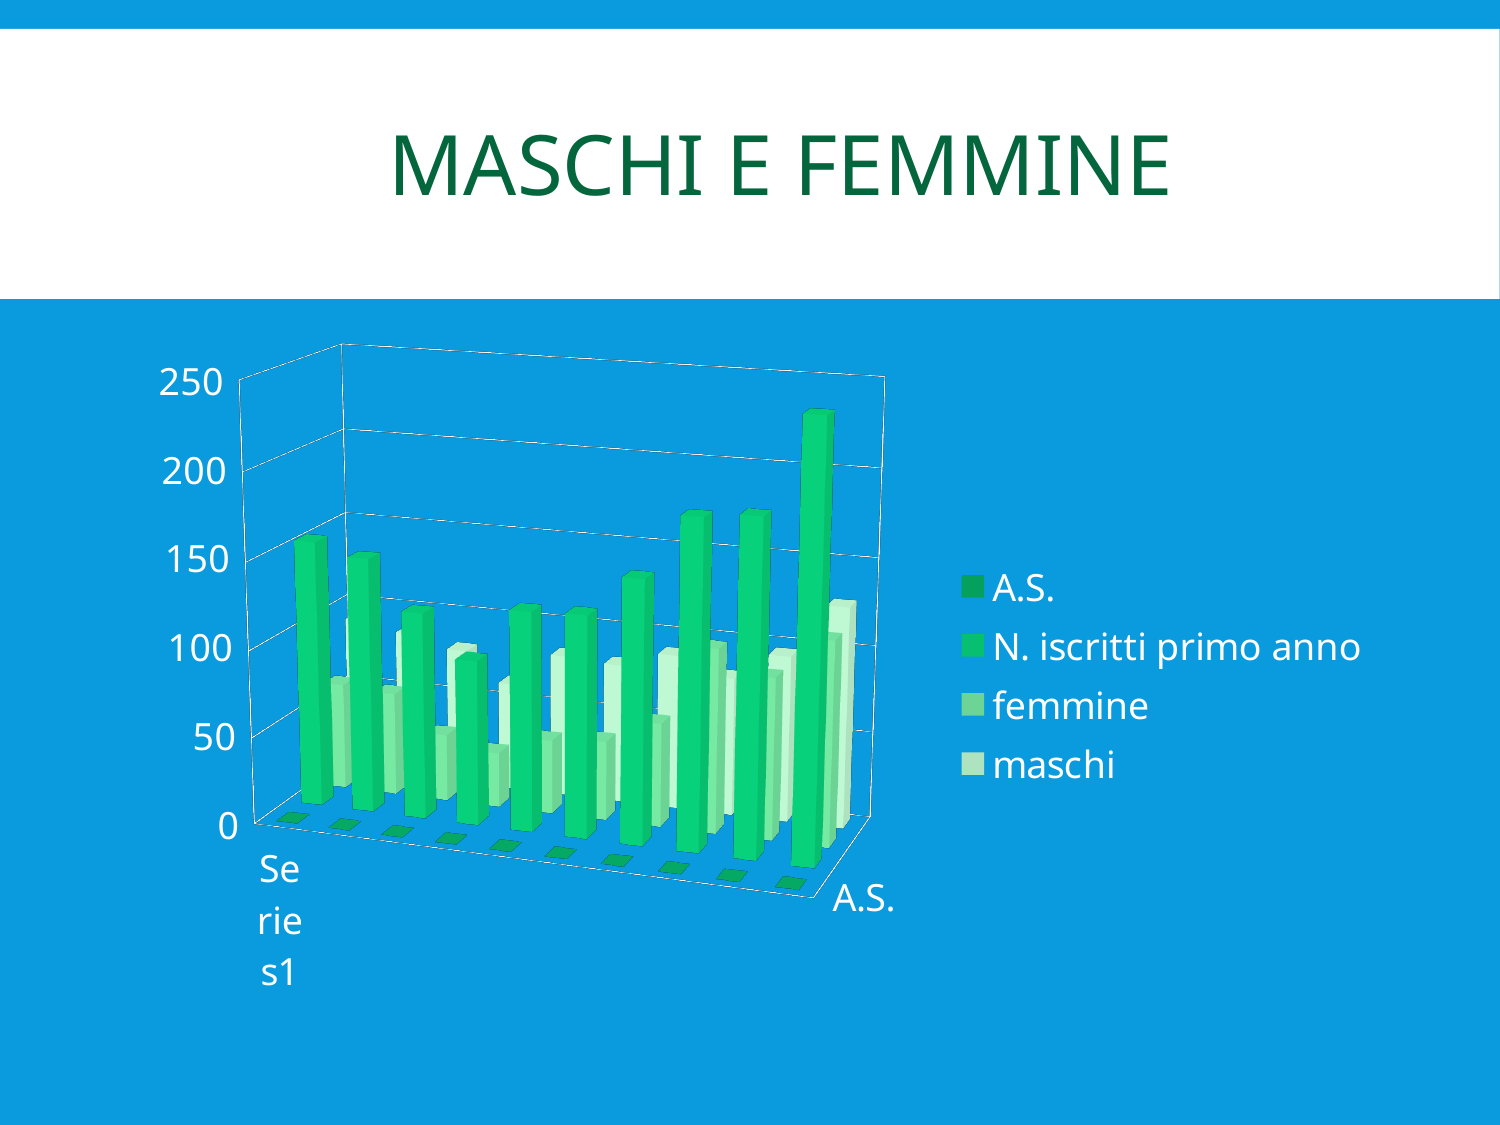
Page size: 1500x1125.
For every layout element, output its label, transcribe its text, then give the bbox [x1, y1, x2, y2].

title maschi e femmine [112, 46, 1388, 295]
chart [112, 329, 1388, 1021]
